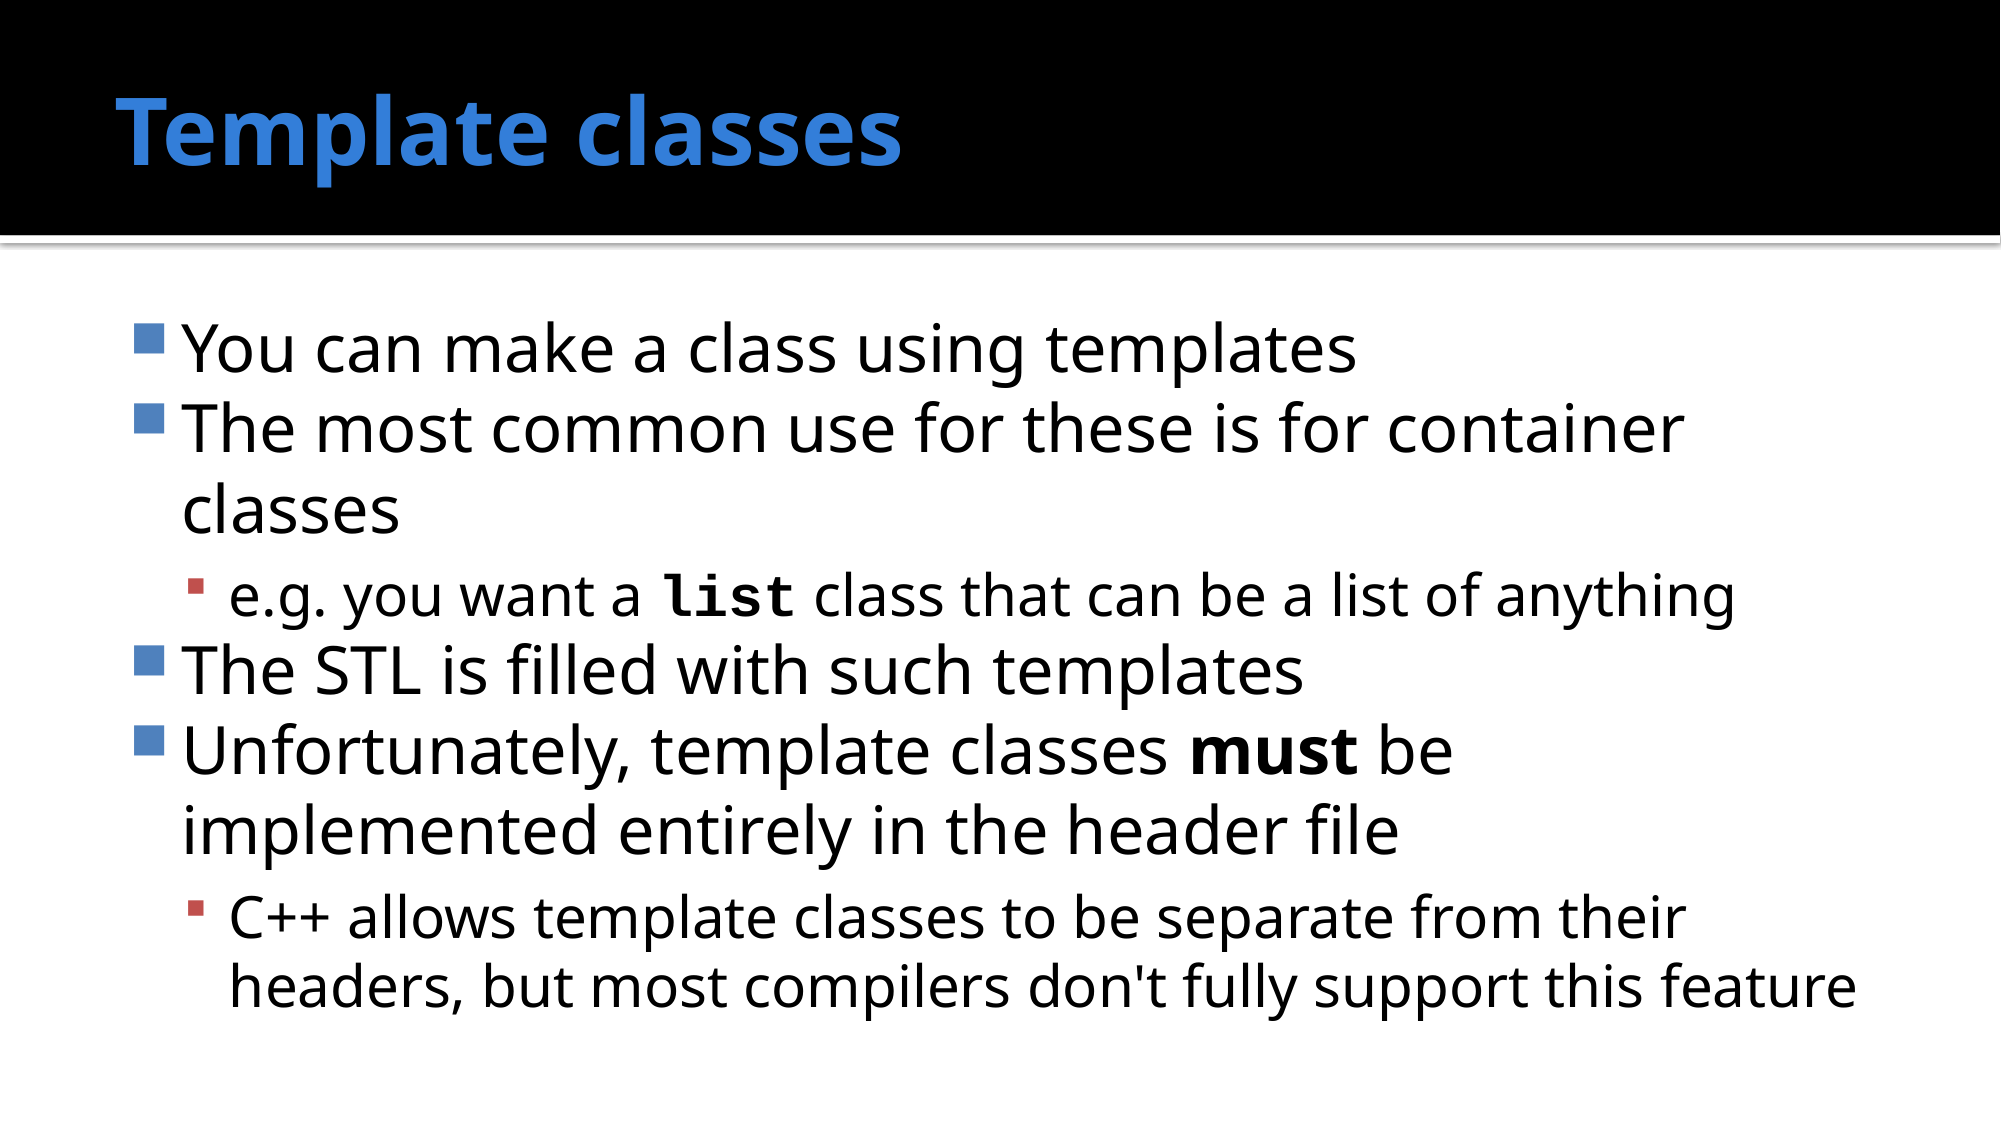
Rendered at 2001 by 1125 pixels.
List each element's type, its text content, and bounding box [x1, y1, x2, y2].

list You can make a class using templates The most common use for these is for container classes e.g. you want a list class that can be a list of anything The STL is filled with such templates Unfortunately, template classes must be implemented entirely in the header file C++ allows template classes to be separate from their headers, but most compilers don't fully support this feature [99, 291, 1900, 1050]
title Template classes [99, 25, 1900, 231]
